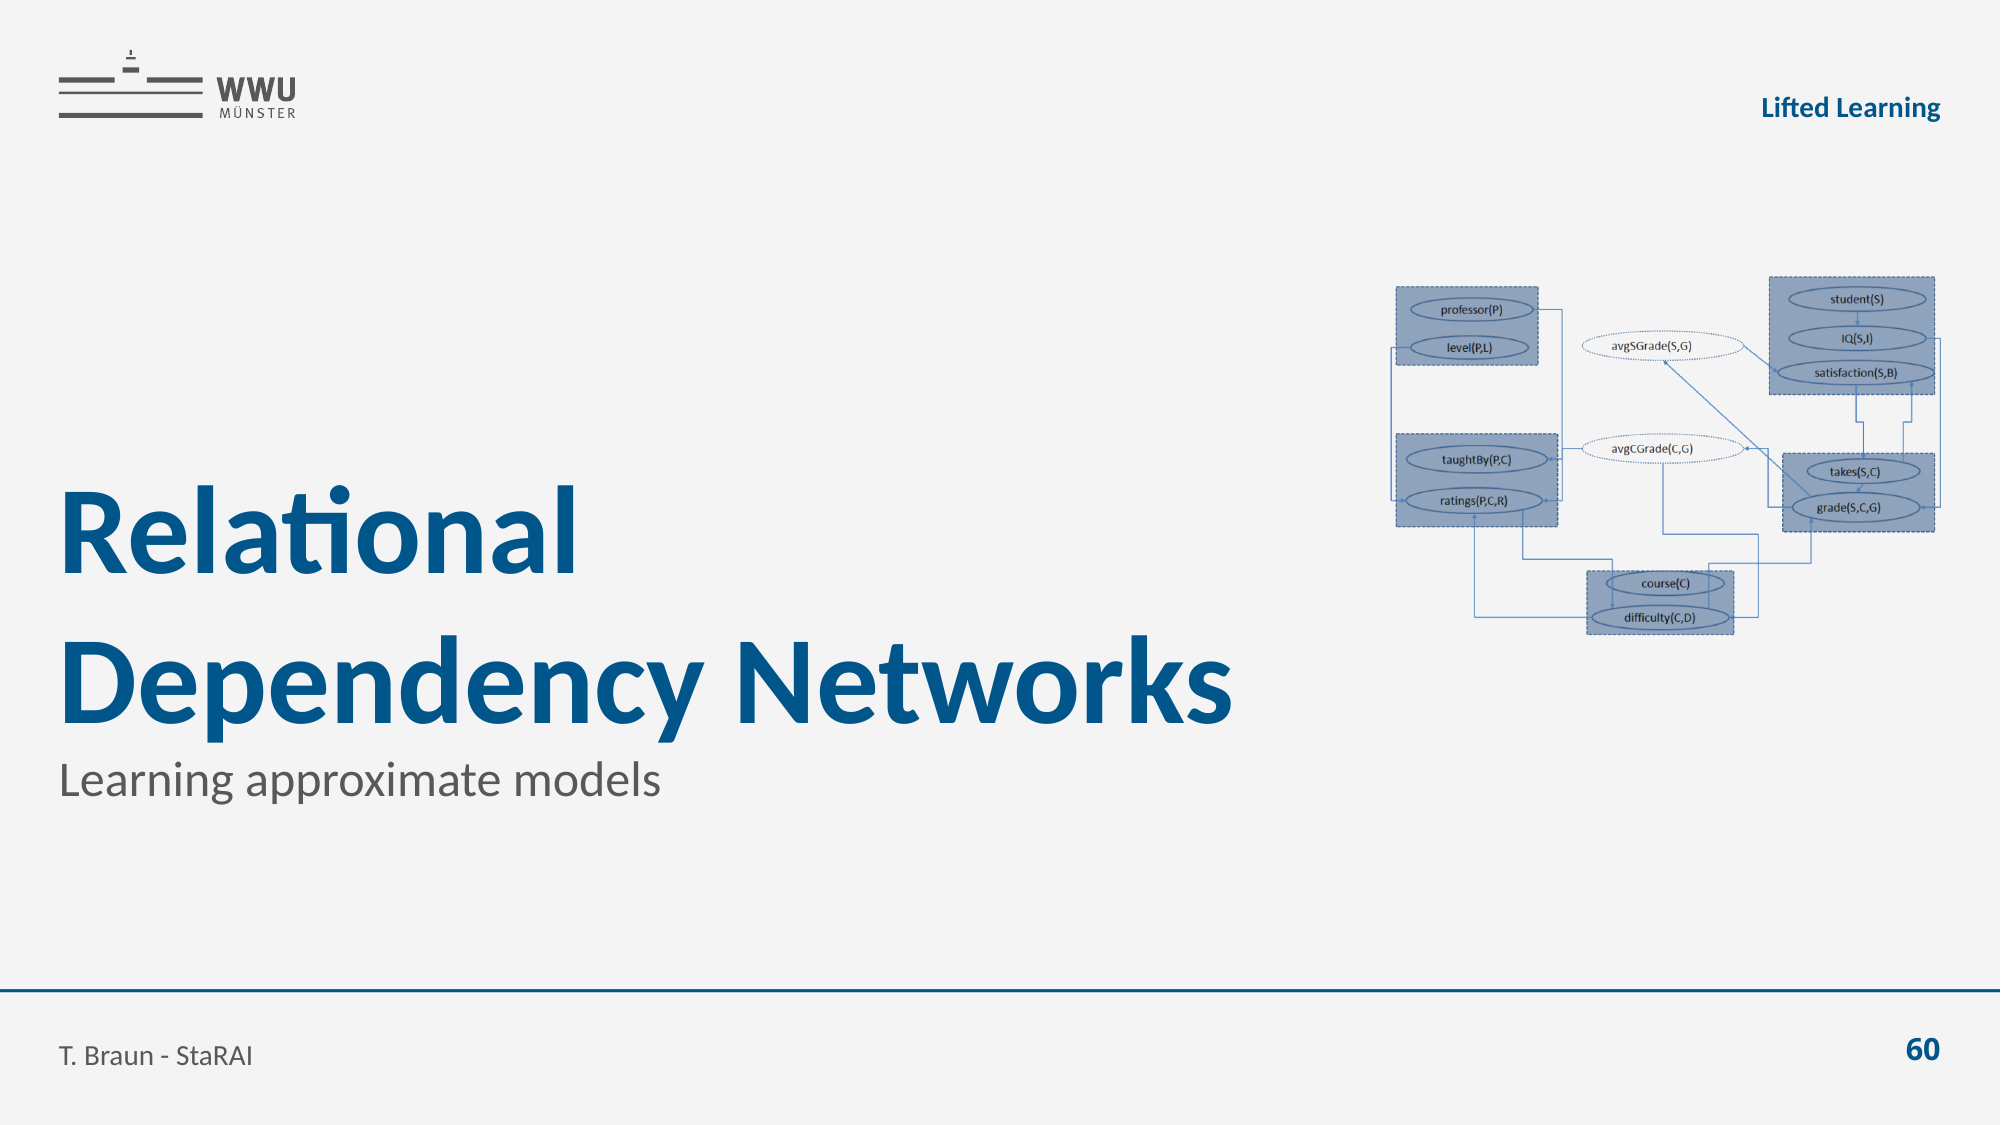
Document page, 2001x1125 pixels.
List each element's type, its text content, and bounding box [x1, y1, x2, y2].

title Relational Dependency Networks [58, 280, 1862, 749]
footer T. Braun - StaRAI [58, 1012, 1440, 1072]
slide_number 60 [1822, 1012, 1941, 1072]
slide_number Lifted Learning [589, 63, 1941, 123]
list Learning approximate models [58, 752, 1862, 969]
picture [1389, 275, 1941, 636]
